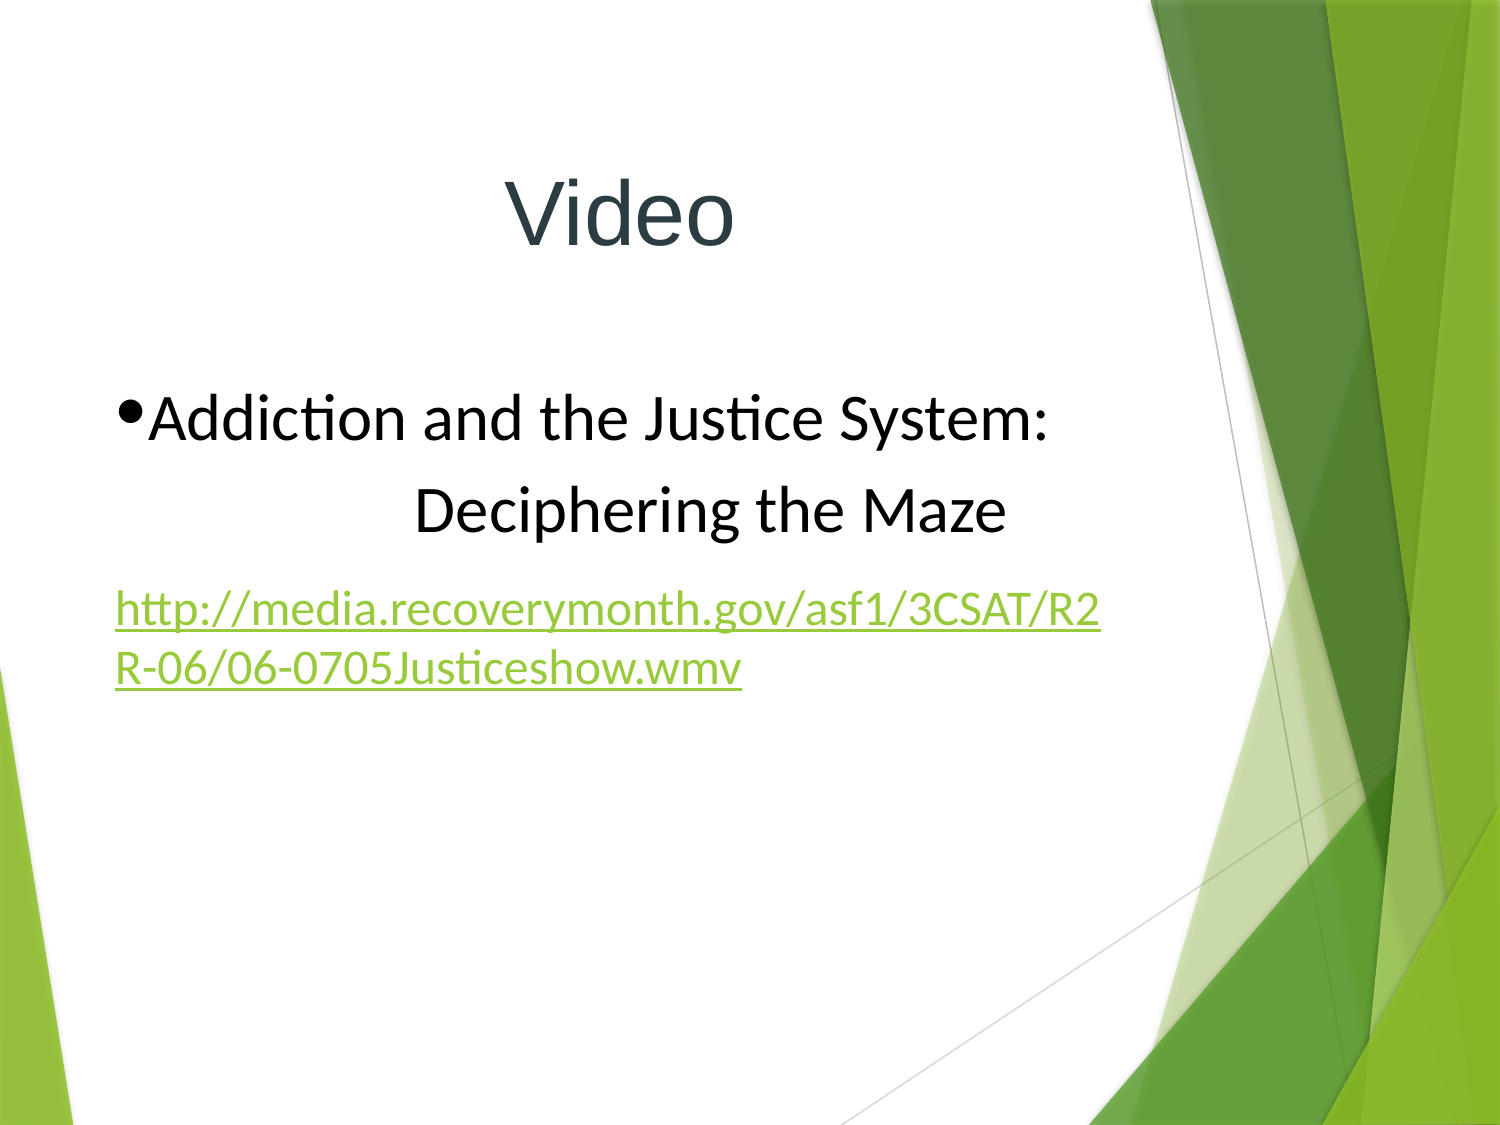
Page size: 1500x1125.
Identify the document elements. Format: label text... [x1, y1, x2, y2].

list Addiction and the Justice System: Deciphering the Maze http://media.recoverymonth.gov/asf1/3CSAT/R2R-06/06-0705Justiceshow.wmv [99, 354, 1142, 992]
title Video [99, 99, 1142, 317]
